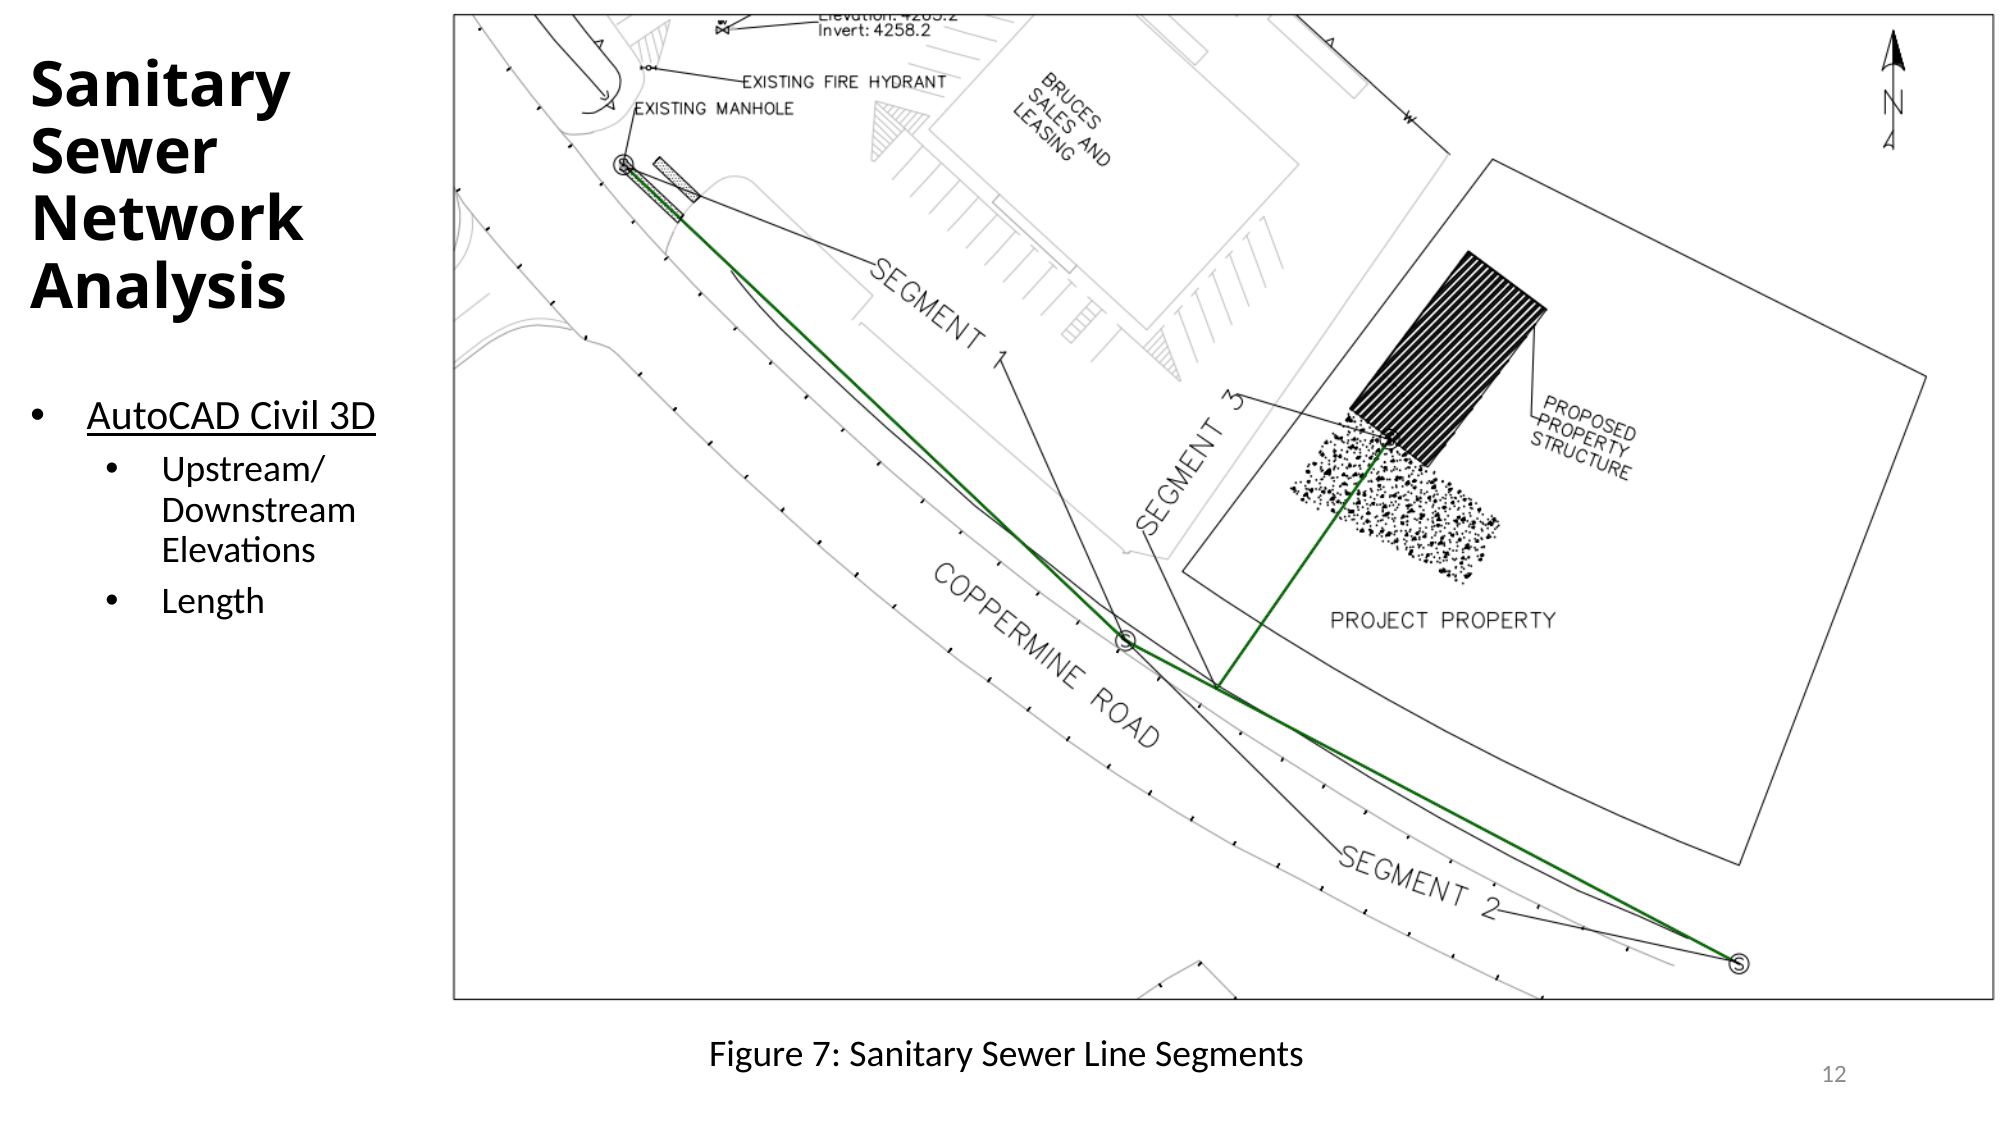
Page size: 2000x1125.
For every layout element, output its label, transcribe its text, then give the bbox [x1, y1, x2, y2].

title Sanitary Sewer Network Analysis [15, 42, 449, 331]
slide_number 12 [1412, 1042, 1862, 1103]
text_box Figure 7: Sanitary Sewer Line Segments [694, 1021, 1320, 1082]
list AutoCAD Civil 3D Upstream/ Downstream Elevations Length [15, 386, 447, 1004]
picture [449, 9, 2000, 1004]
